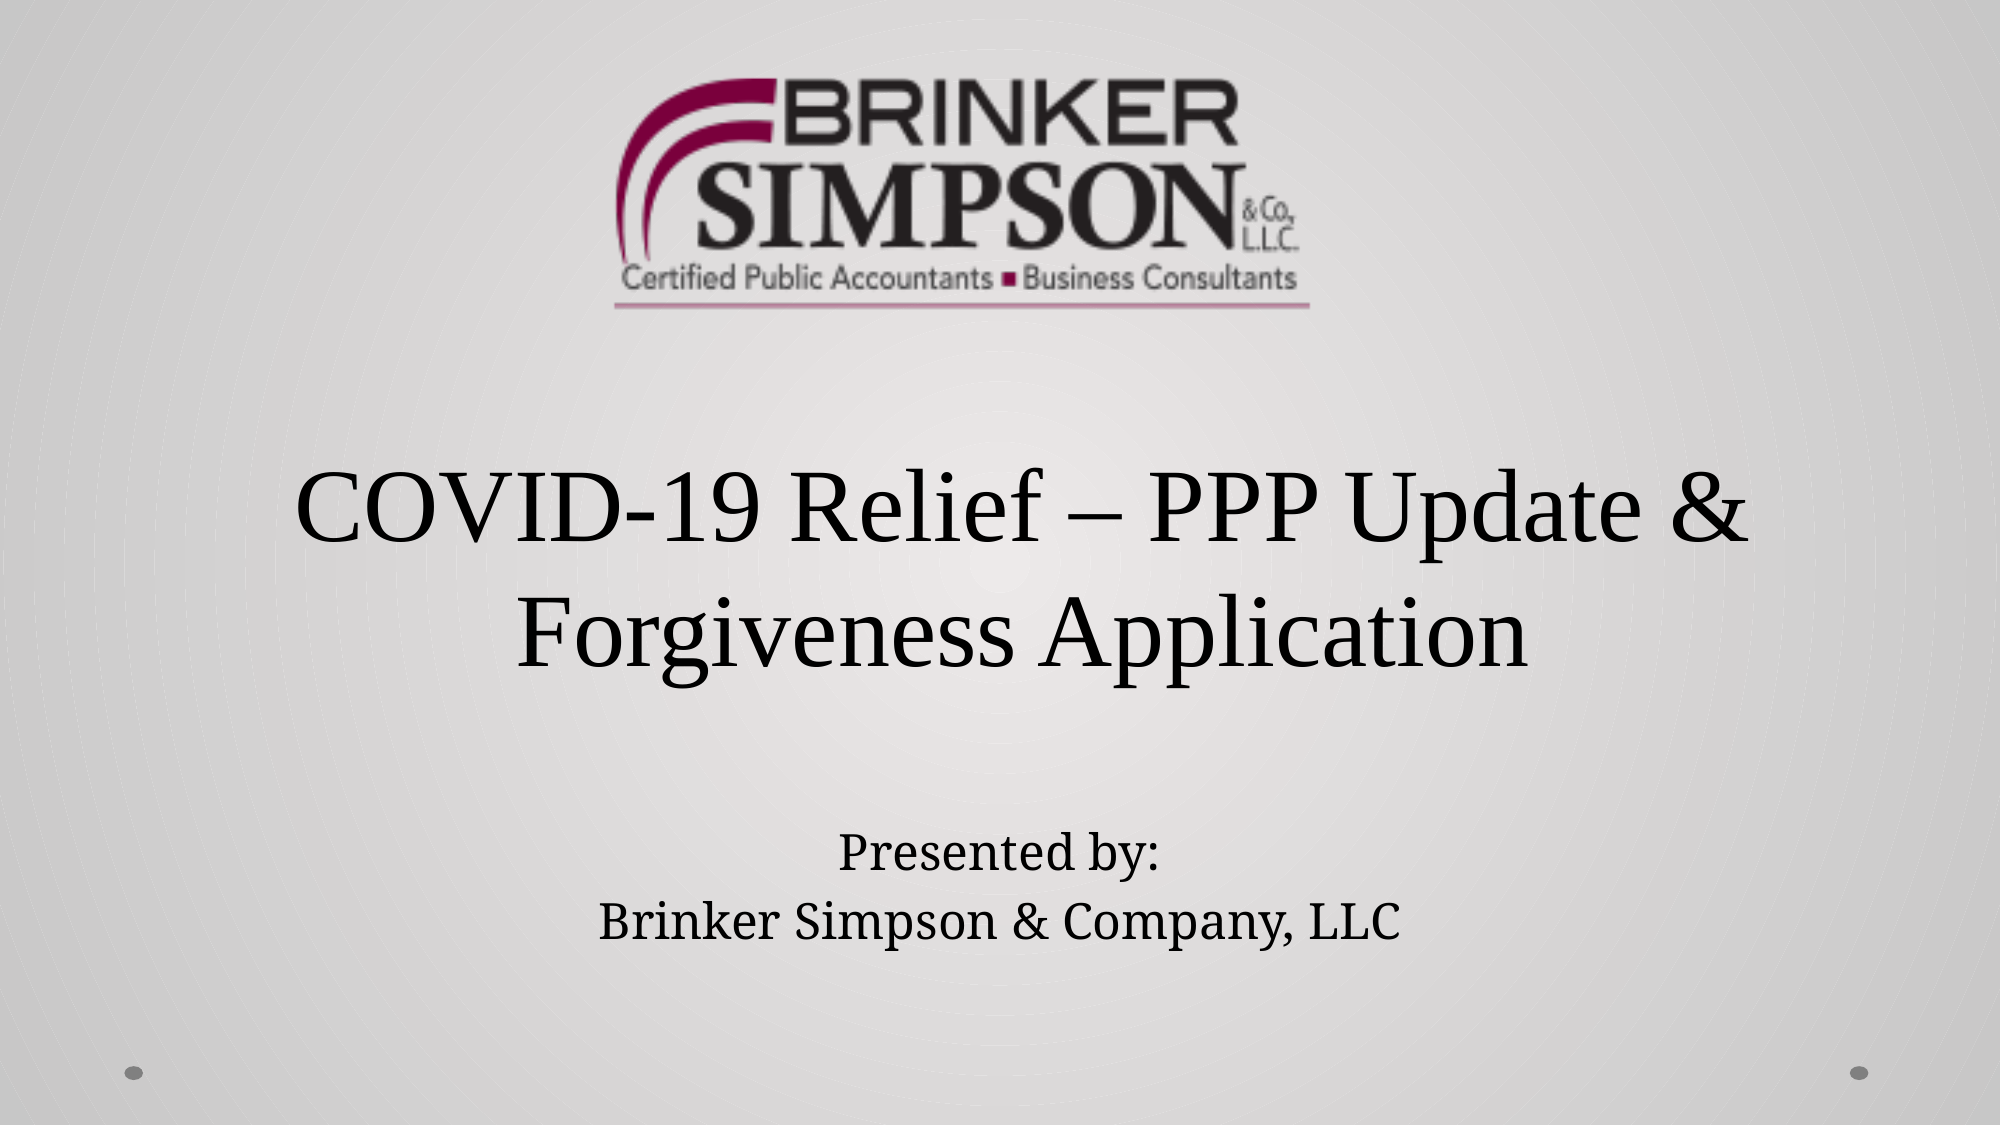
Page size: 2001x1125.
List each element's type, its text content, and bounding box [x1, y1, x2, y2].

title COVID-19 Relief – PPP Update & Forgiveness Application [150, 43, 1850, 800]
subtitle Presented by: Brinker Simpson & Company, LLC [300, 812, 1700, 1013]
